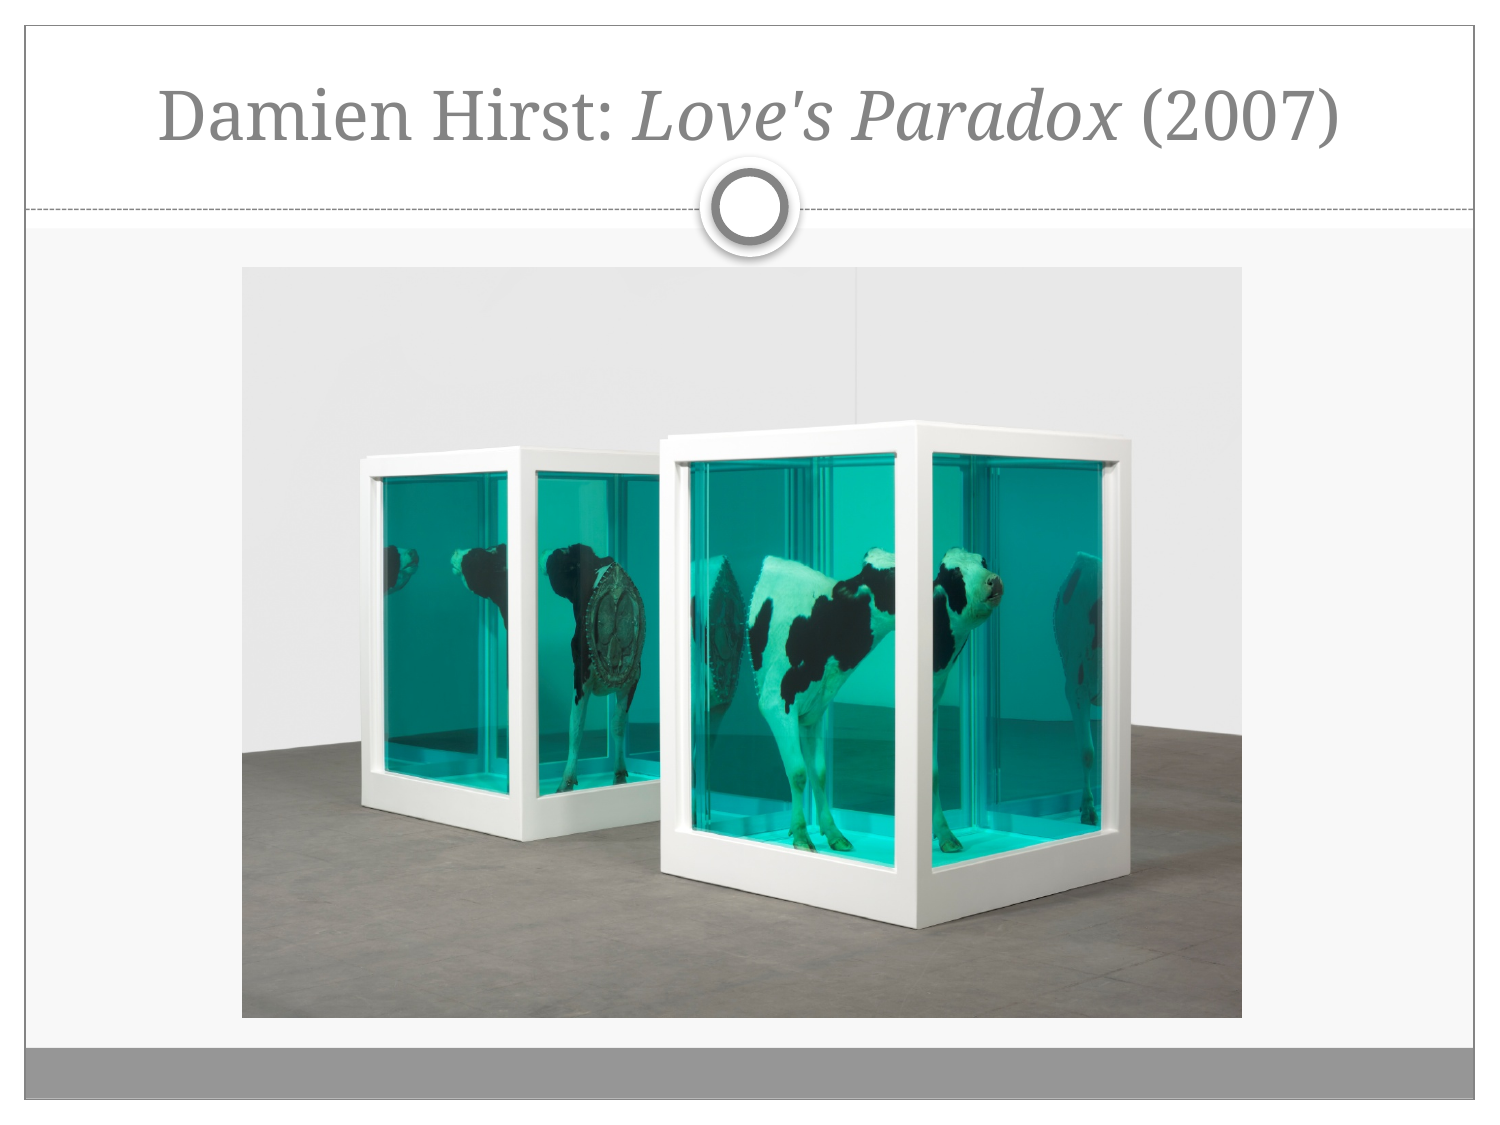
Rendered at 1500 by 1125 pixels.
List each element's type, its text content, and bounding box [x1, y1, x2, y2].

picture [241, 266, 1243, 1018]
title Damien Hirst: Love's Paradox (2007) [49, 37, 1450, 162]
